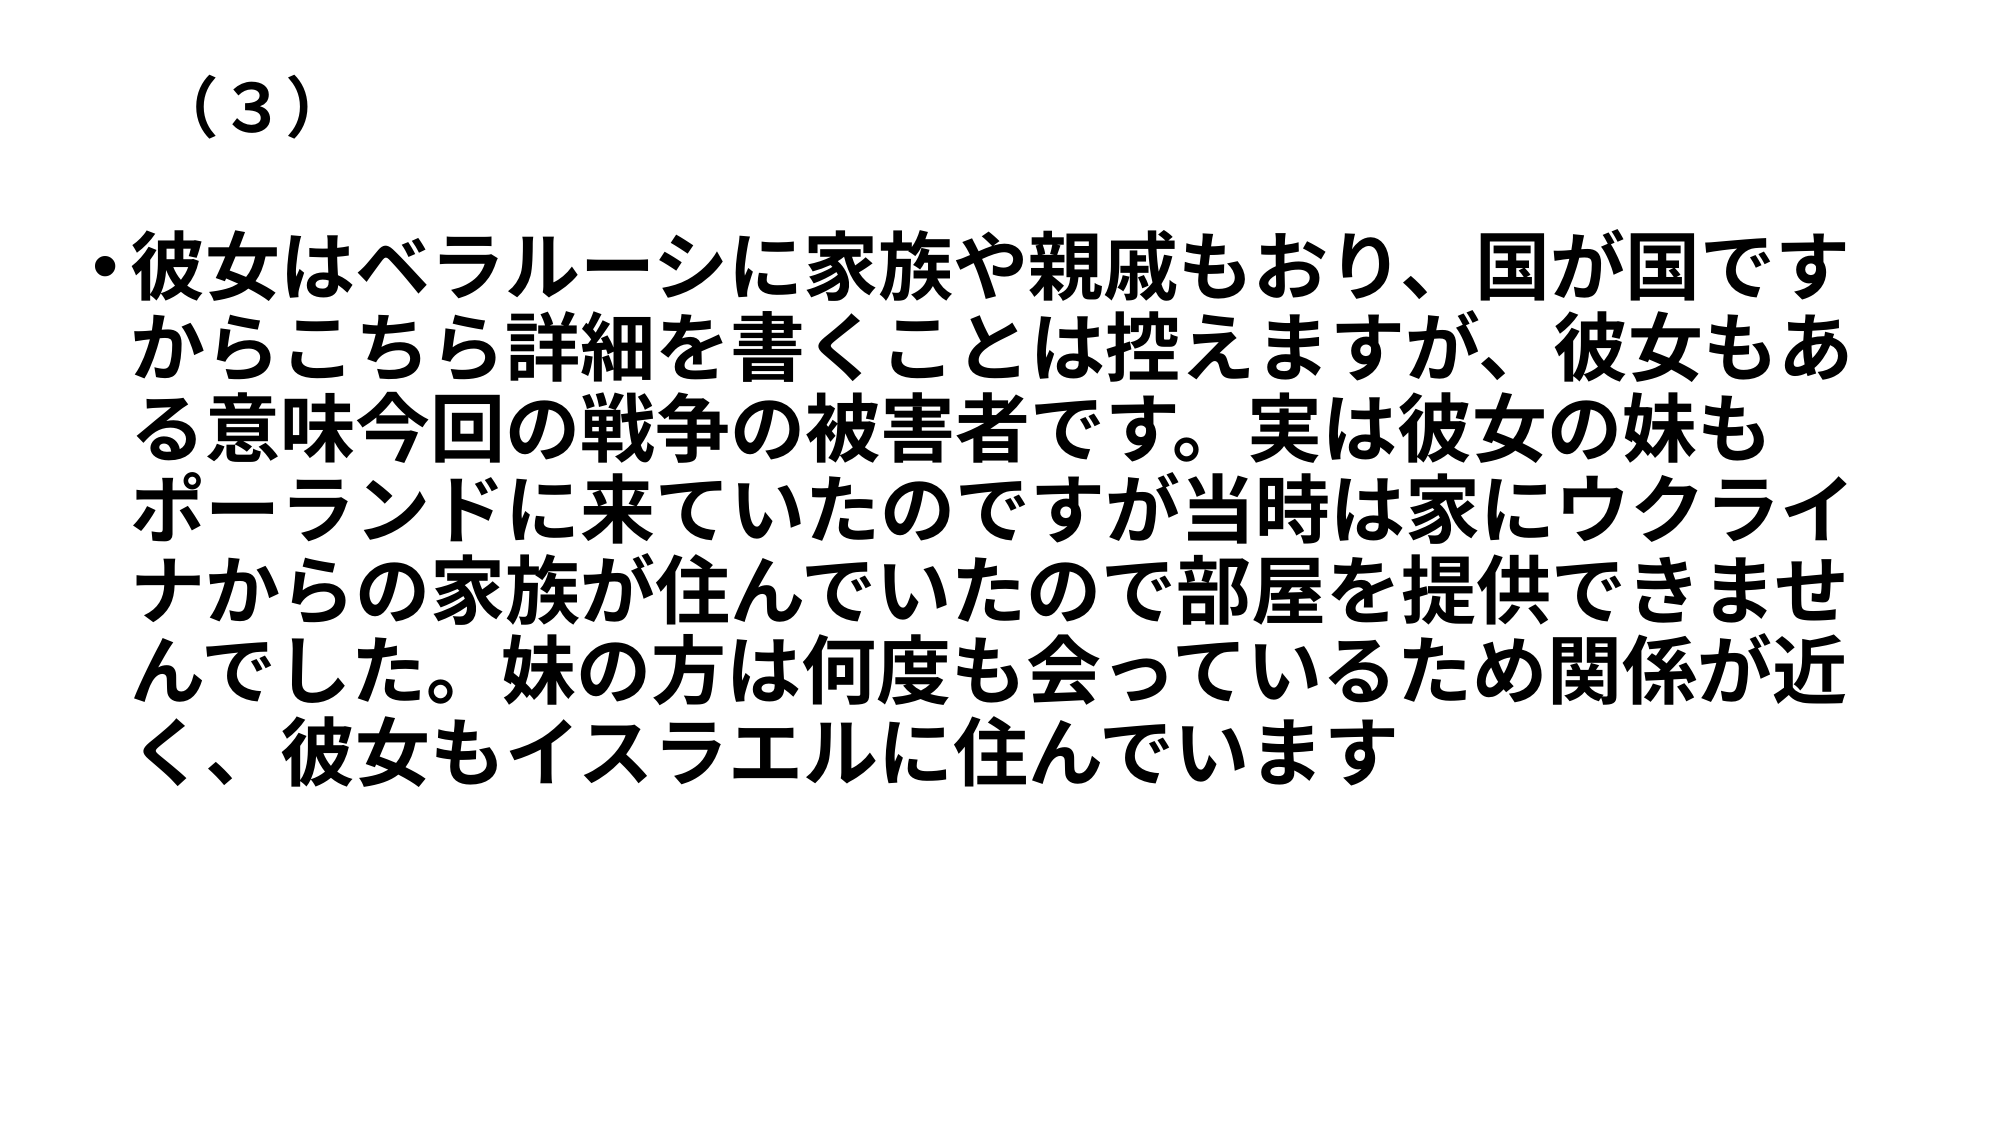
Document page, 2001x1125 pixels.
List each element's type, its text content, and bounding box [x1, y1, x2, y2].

list 彼女はベラルーシに家族や親戚もおり、国が国ですからこちら詳細を書くことは控えますが、彼女もある意味今回の戦争の被害者です。実は彼女の妹もポーランドに来ていたのですが当時は家にウクライナからの家族が住んでいたので部屋を提供できませんでした。妹の方は何度も会っているため関係が近く、彼女もイスラエルに住んでいます [78, 221, 1932, 1050]
title （３） [137, 59, 1863, 162]
